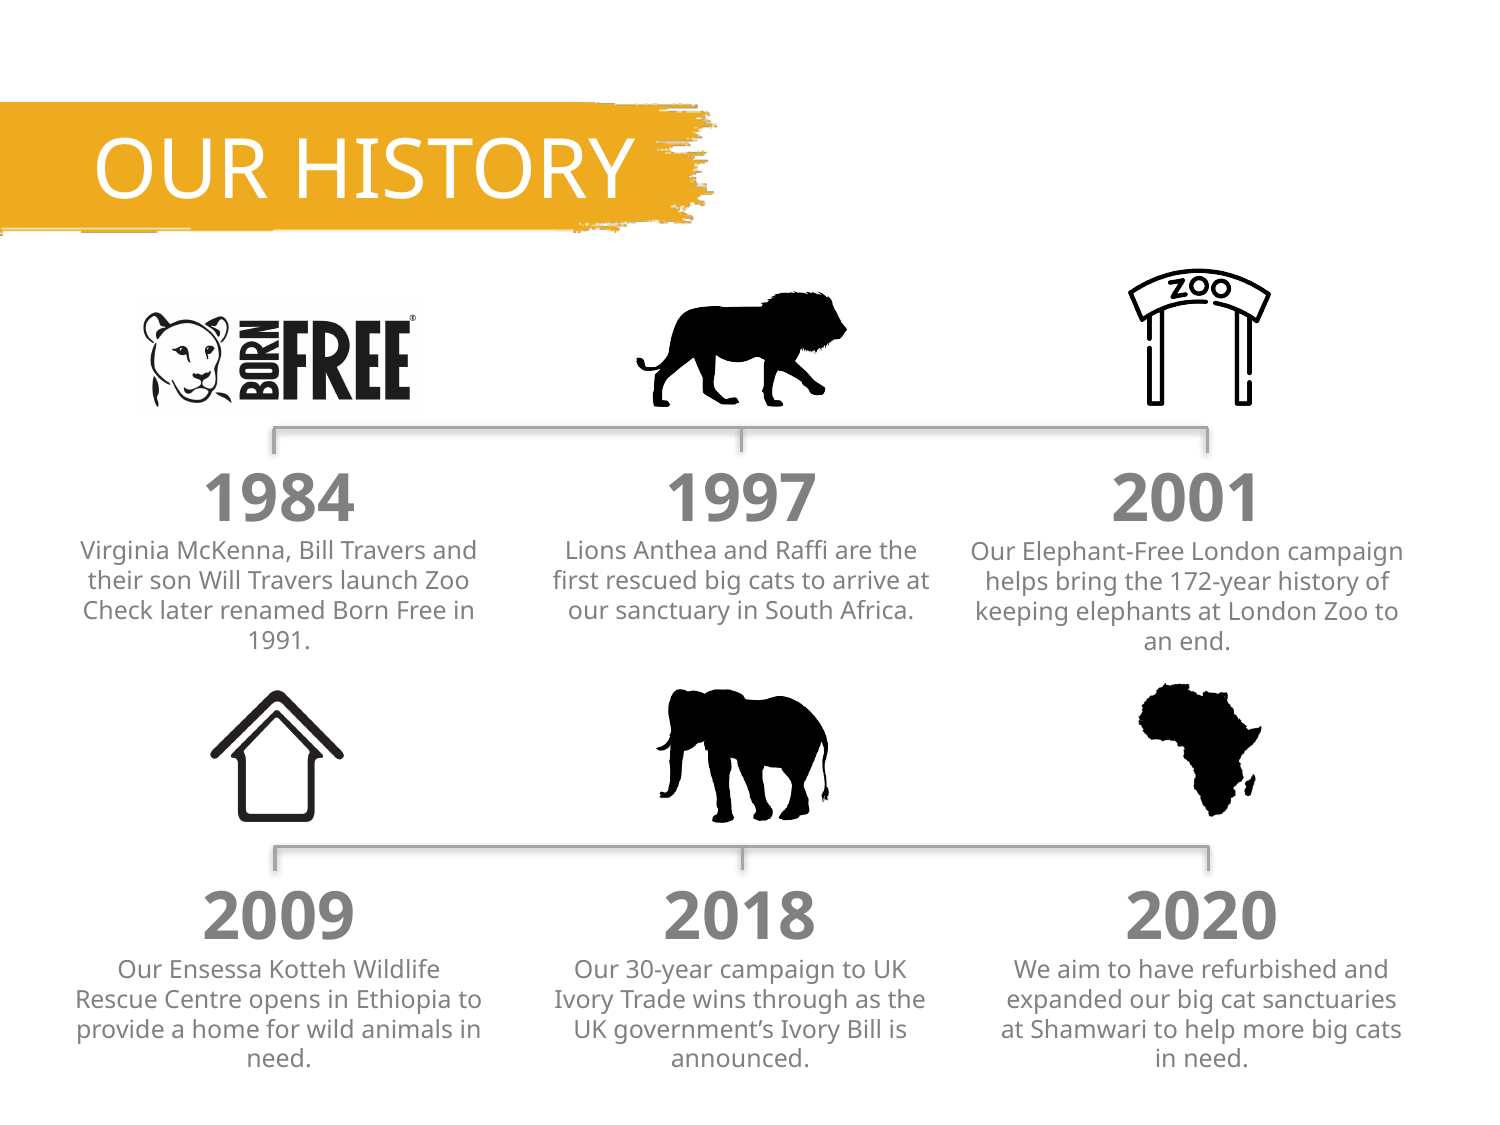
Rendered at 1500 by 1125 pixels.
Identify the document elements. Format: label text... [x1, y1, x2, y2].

text_box 2020 We aim to have refurbished and expanded our big cat sanctuaries at Shamwari to help more big cats in need. [981, 865, 1423, 1081]
text_box 2018 Our 30-year campaign to UK Ivory Trade wins through as the UK government’s Ivory Bill is announced. [531, 865, 950, 1081]
picture [134, 300, 424, 416]
picture [655, 689, 829, 823]
text_box 1984 Virginia McKenna, Bill Travers and their son Will Travers launch Zoo Check later renamed Born Free in 1991. [58, 447, 500, 662]
picture [1128, 676, 1276, 824]
picture [636, 291, 847, 408]
text_box 2001 Our Elephant-Free London campaign helps bring the 172-year history of keeping elephants at London Zoo to an end. [950, 447, 1425, 663]
picture [0, 102, 717, 236]
text_box 2009 Our Ensessa Kotteh Wildlife Rescue Centre opens in Ethiopia to provide a home for wild animals in need. [58, 865, 500, 1081]
text_box 1997 Lions Anthea and Raffi are the first rescued big cats to arrive at our sanctuary in South Africa. [532, 447, 950, 632]
picture [210, 689, 344, 823]
picture [1128, 265, 1271, 409]
